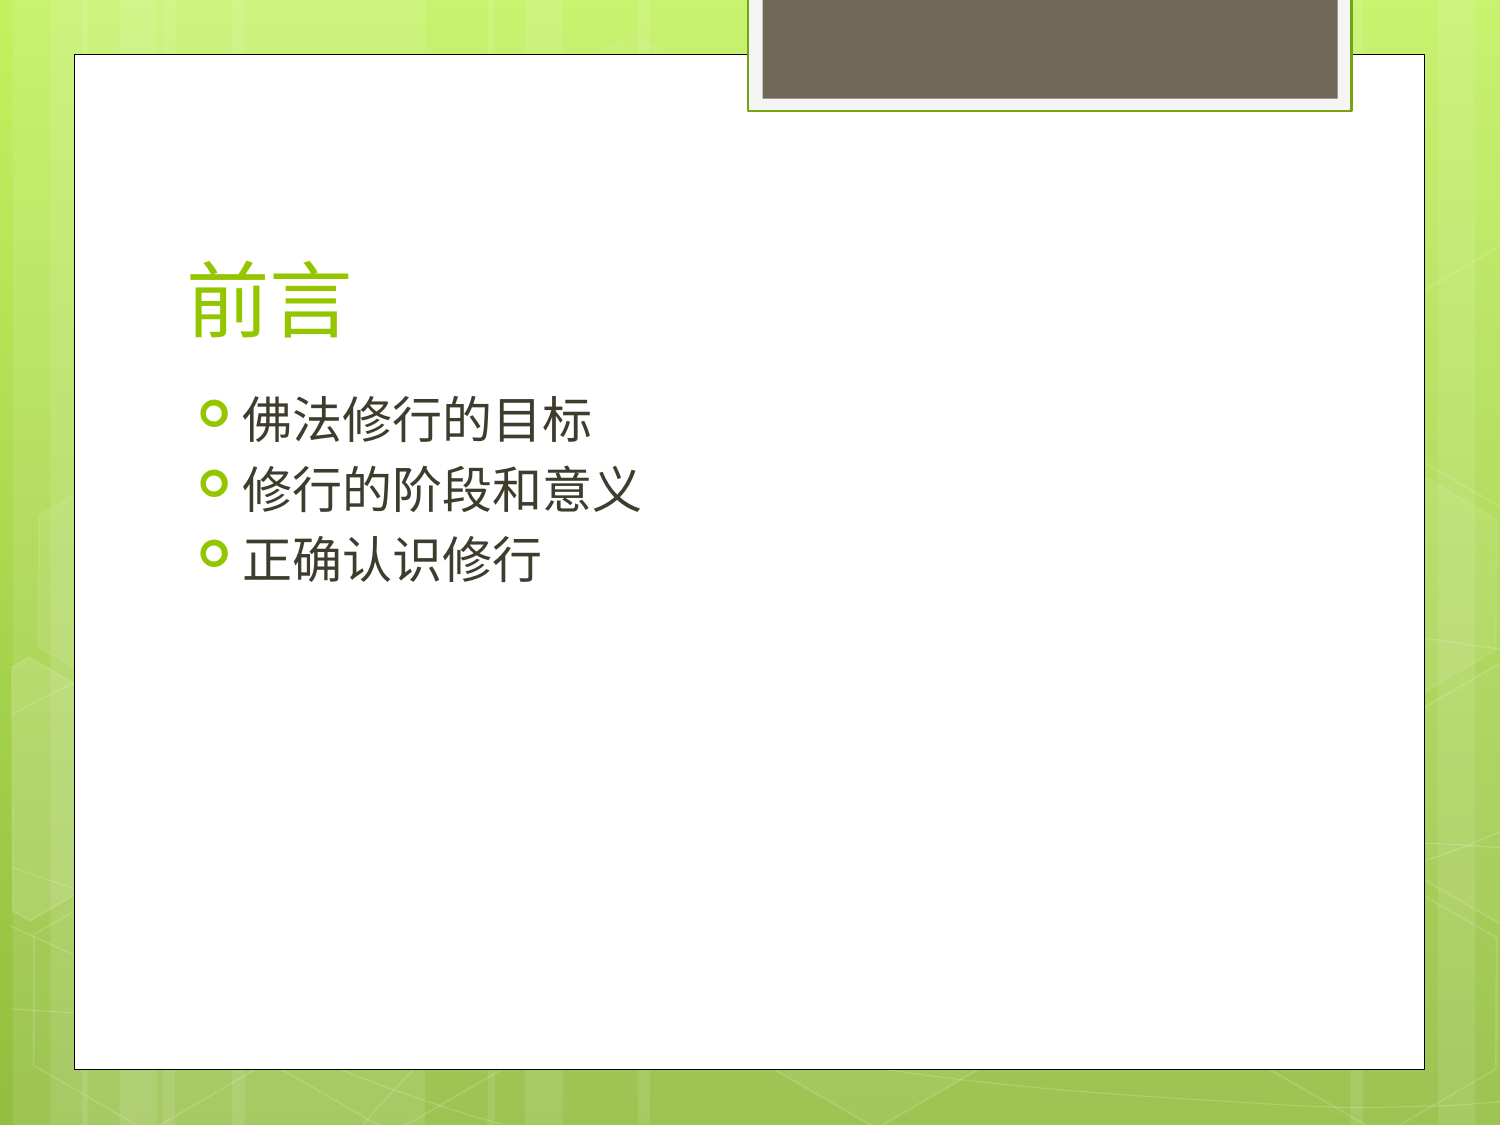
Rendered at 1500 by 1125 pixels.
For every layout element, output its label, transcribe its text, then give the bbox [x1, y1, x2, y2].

list 佛法修行的目标 修行的阶段和意义 正确认识修行 [171, 381, 1283, 957]
title 前言 [171, 168, 1324, 357]
